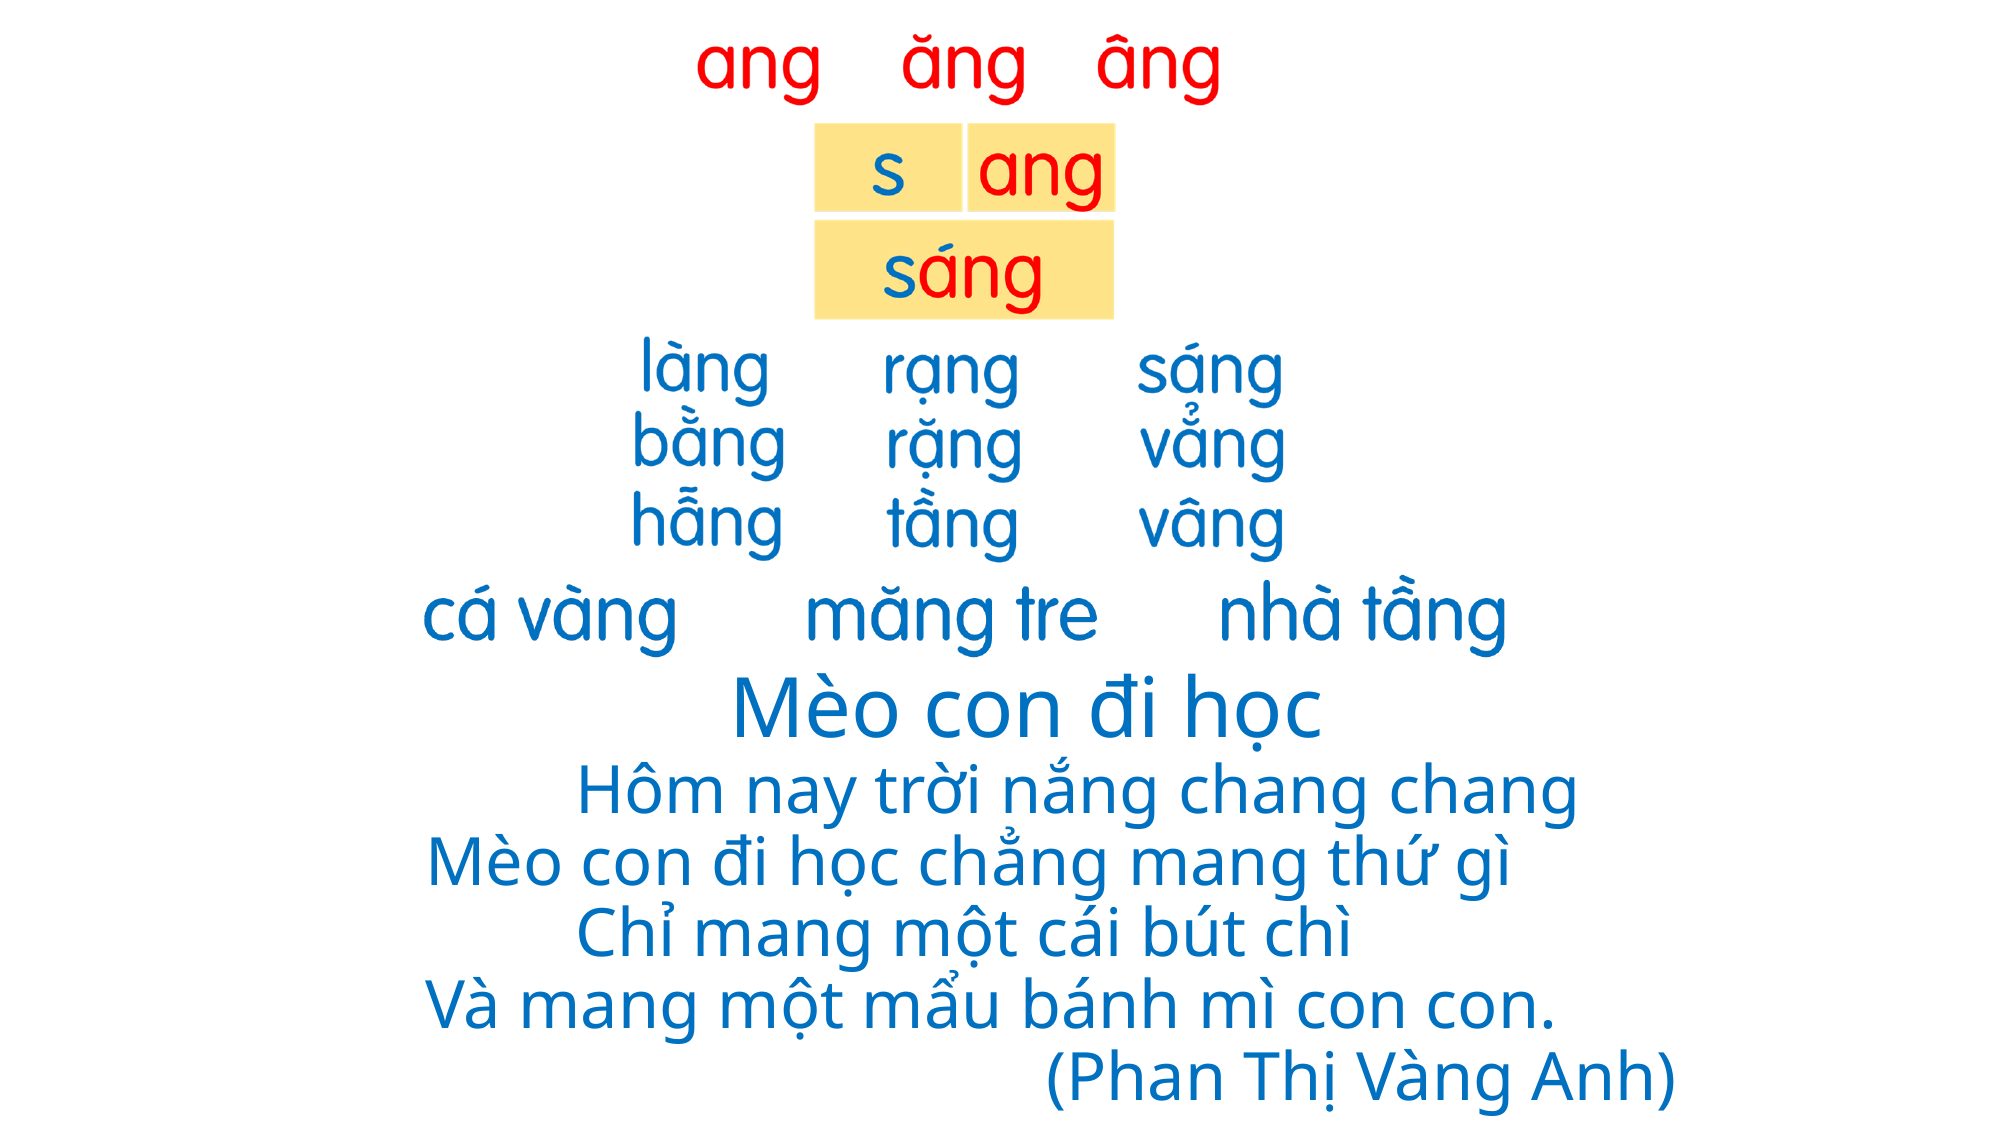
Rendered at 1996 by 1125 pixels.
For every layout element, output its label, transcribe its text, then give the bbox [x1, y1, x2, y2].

picture [298, 0, 1643, 704]
text_box Mèo con đi học Hôm nay trời nắng chang chang Mèo con đi học chẳng mang thứ gì Chỉ mang một cái bút chì Và mang một mẩu bánh mì con con. (Phan Thị Vàng Anh) [409, 712, 1996, 1069]
